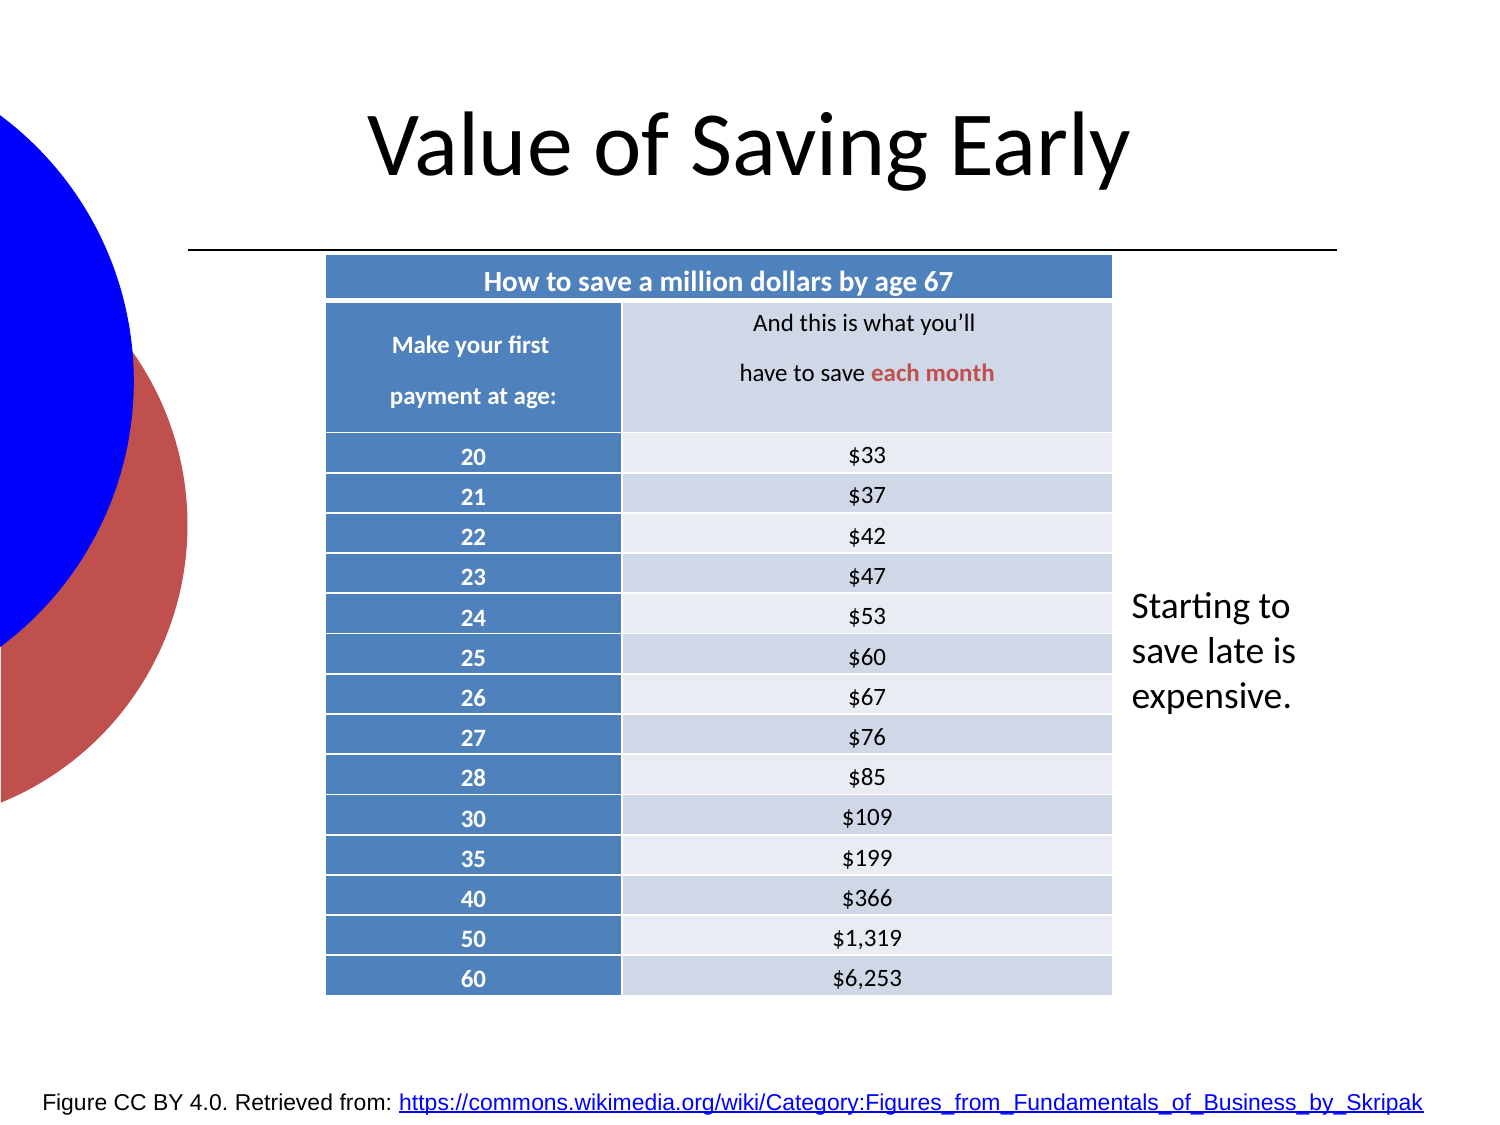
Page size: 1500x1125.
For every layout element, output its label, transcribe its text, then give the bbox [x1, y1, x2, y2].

table_cell $42 [623, 514, 1112, 552]
table_cell 20 [326, 433, 621, 472]
table_cell $33 [623, 433, 1112, 472]
table_cell 22 [326, 514, 621, 552]
table_cell 50 [326, 916, 621, 954]
table_cell 30 [326, 795, 621, 834]
table_cell 23 [326, 554, 621, 592]
table_cell $60 [623, 634, 1112, 673]
table_cell Make your first payment at age: [326, 303, 621, 432]
table_cell $199 [623, 836, 1112, 874]
table_cell 25 [326, 634, 621, 673]
table_cell 35 [326, 836, 621, 874]
table_cell 26 [326, 675, 621, 713]
table_cell 27 [326, 715, 621, 753]
text_box Starting to save late is expensive. [1116, 573, 1363, 724]
table_cell $6,253 [623, 956, 1112, 995]
table_cell $85 [623, 755, 1112, 794]
table_cell $47 [623, 554, 1112, 592]
table_cell $1,319 [623, 916, 1112, 954]
table_cell 60 [326, 956, 621, 995]
table_cell 40 [326, 876, 621, 914]
table_cell 28 [326, 755, 621, 794]
table_cell $37 [623, 474, 1112, 512]
table_cell And this is what you’ll have to save each month [623, 303, 1112, 432]
table_cell $53 [623, 594, 1112, 633]
table_cell $76 [623, 715, 1112, 753]
table_cell $67 [623, 675, 1112, 713]
table_cell $366 [623, 876, 1112, 914]
table_cell $109 [623, 795, 1112, 834]
table_cell 24 [326, 594, 621, 633]
title Value of Saving Early [75, 45, 1425, 233]
table_header How to save a million dollars by age 67 [326, 255, 1112, 298]
text_box Figure CC BY 4.0. Retrieved from: https://commons.wikimedia.org/wiki/Category:Figures_from_Fundamentals_of_Business_by_Skripak [27, 1079, 1439, 1122]
table_cell 21 [326, 474, 621, 512]
